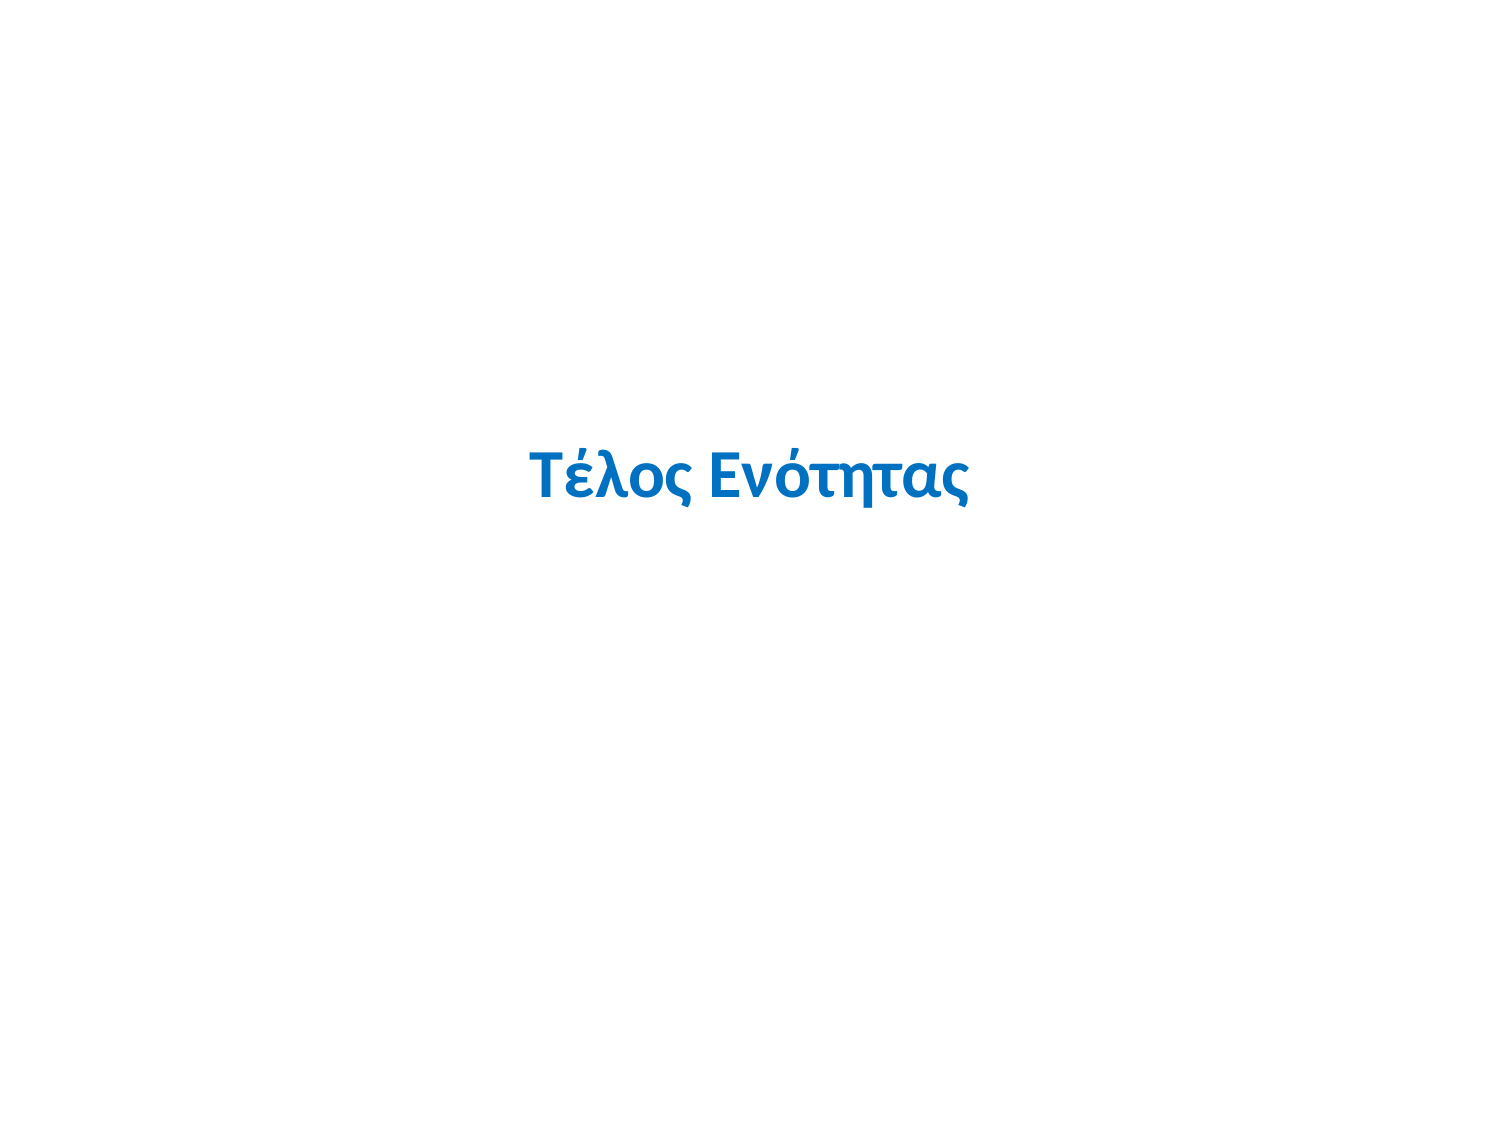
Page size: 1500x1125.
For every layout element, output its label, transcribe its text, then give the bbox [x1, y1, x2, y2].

title Τέλος Ενότητας [112, 349, 1388, 591]
